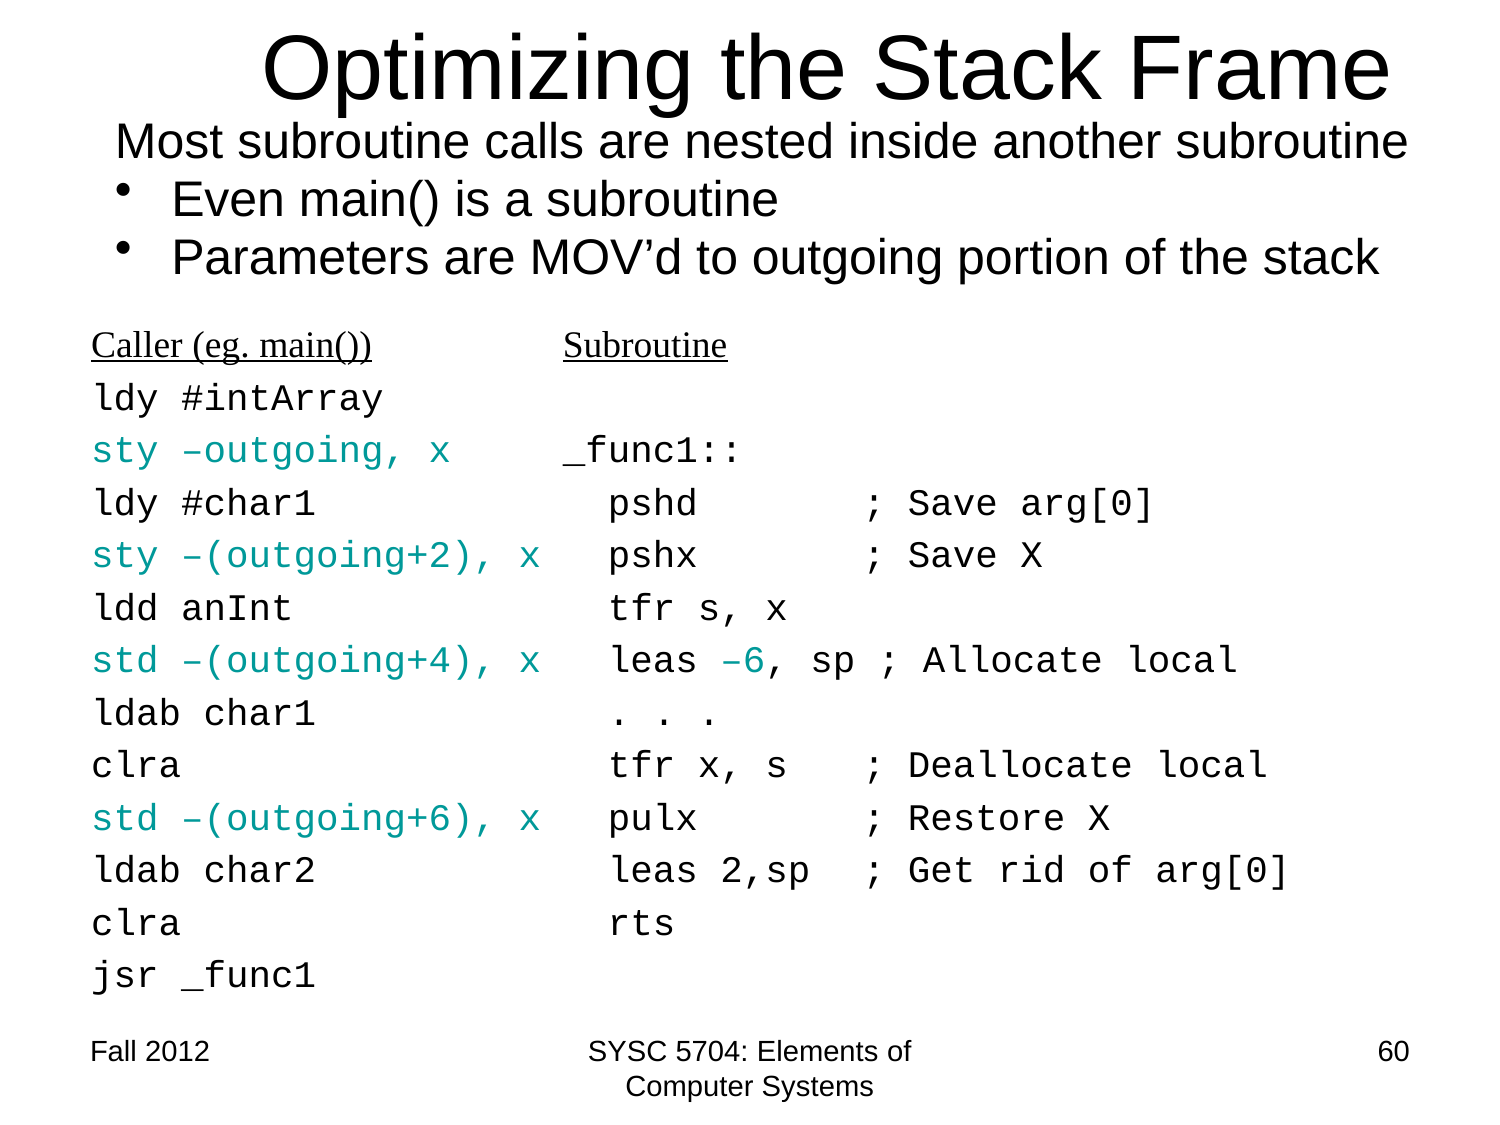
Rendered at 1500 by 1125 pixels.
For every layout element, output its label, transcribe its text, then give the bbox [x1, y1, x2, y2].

list Most subroutine calls are nested inside another subroutine Even main() is a subroutine Parameters are MOV’d to outgoing portion of the stack [99, 112, 1463, 907]
slide_number Fall 2012 [74, 1024, 426, 1103]
footer SYSC 5704: Elements of Computer Systems [512, 1024, 988, 1103]
text_box Subroutine _func1:: pshd ; Save arg[0] pshx ; Save X tfr s, x leas –6, sp ; Allocate local . . . tfr x, s ; Deallocate local pulx ; Restore X leas 2,sp ; Get rid of arg[0] rts [548, 312, 1306, 950]
text_box Caller (eg. main()) ldy #intArray sty –outgoing, x ldy #char1 sty –(outgoing+2), x ldd anInt std –(outgoing+4), x ldab char1 clra std –(outgoing+6), x ldab char2 clra jsr _func1 [76, 312, 557, 1055]
title Optimizing the Stack Frame [188, 12, 1468, 113]
slide_number 60 [1074, 1024, 1426, 1103]
